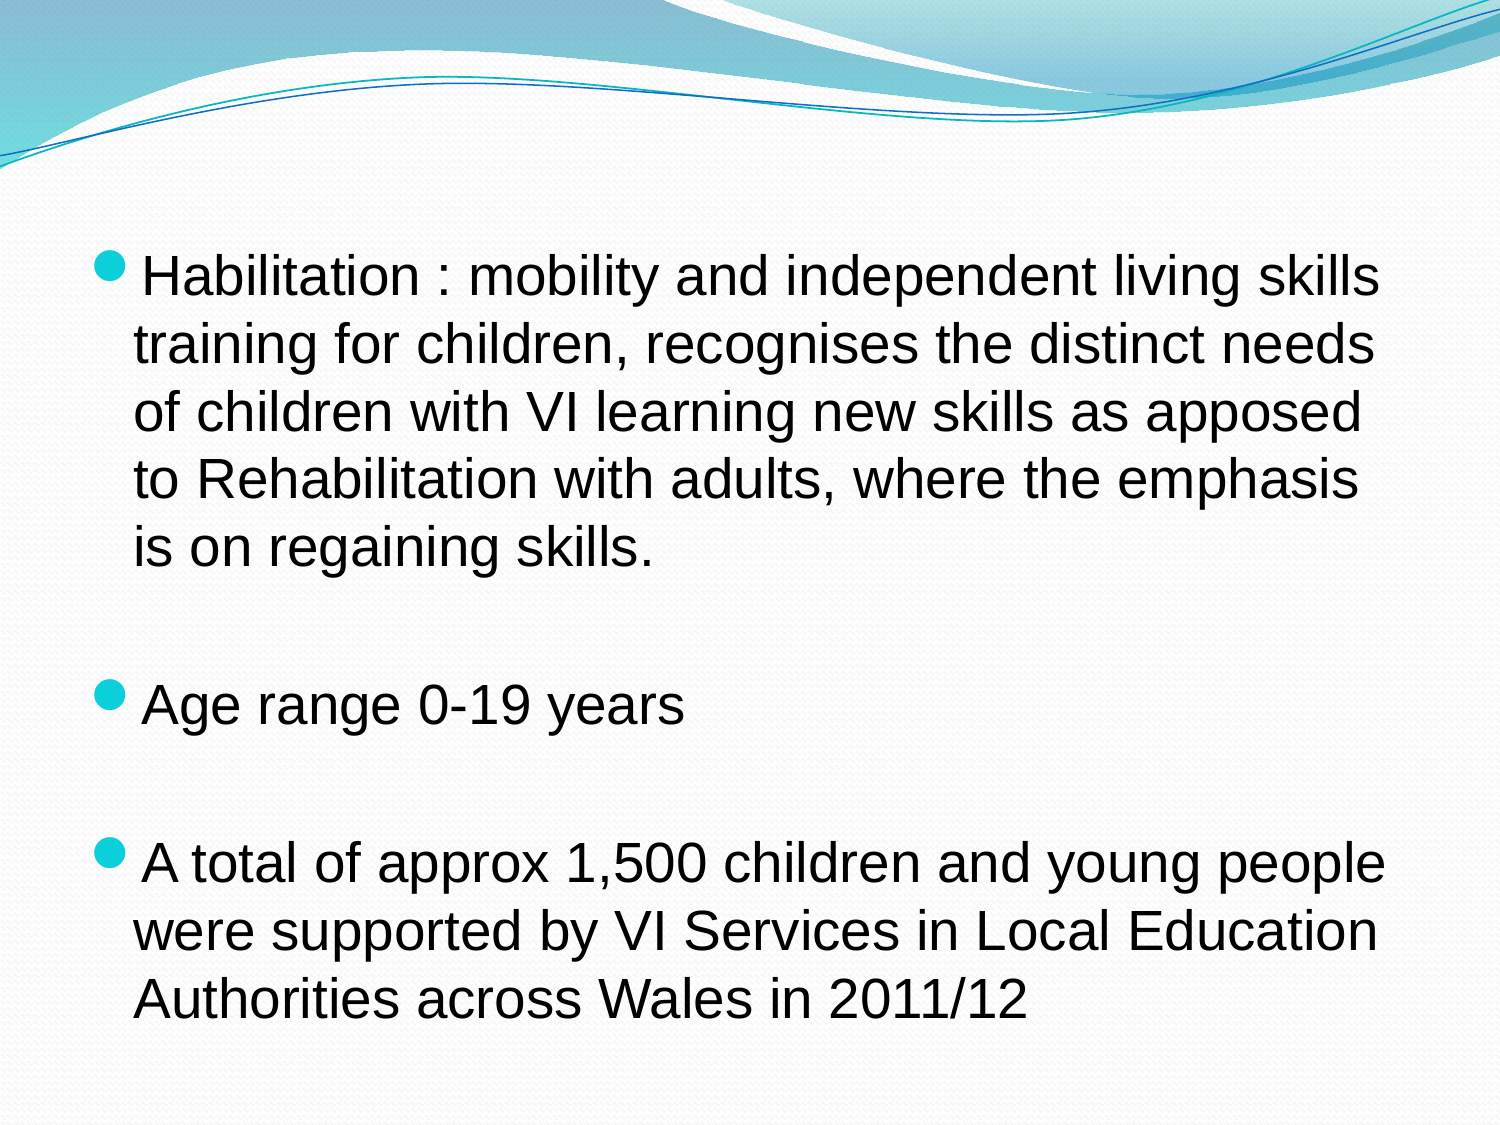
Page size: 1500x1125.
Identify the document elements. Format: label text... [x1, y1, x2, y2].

list Habilitation : mobility and independent living skills training for children, recognises the distinct needs of children with VI learning new skills as apposed to Rehabilitation with adults, where the emphasis is on regaining skills. Age range 0-19 years A total of approx 1,500 children and young people were supported by VI Services in Local Education Authorities across Wales in 2011/12 [75, 231, 1425, 1038]
